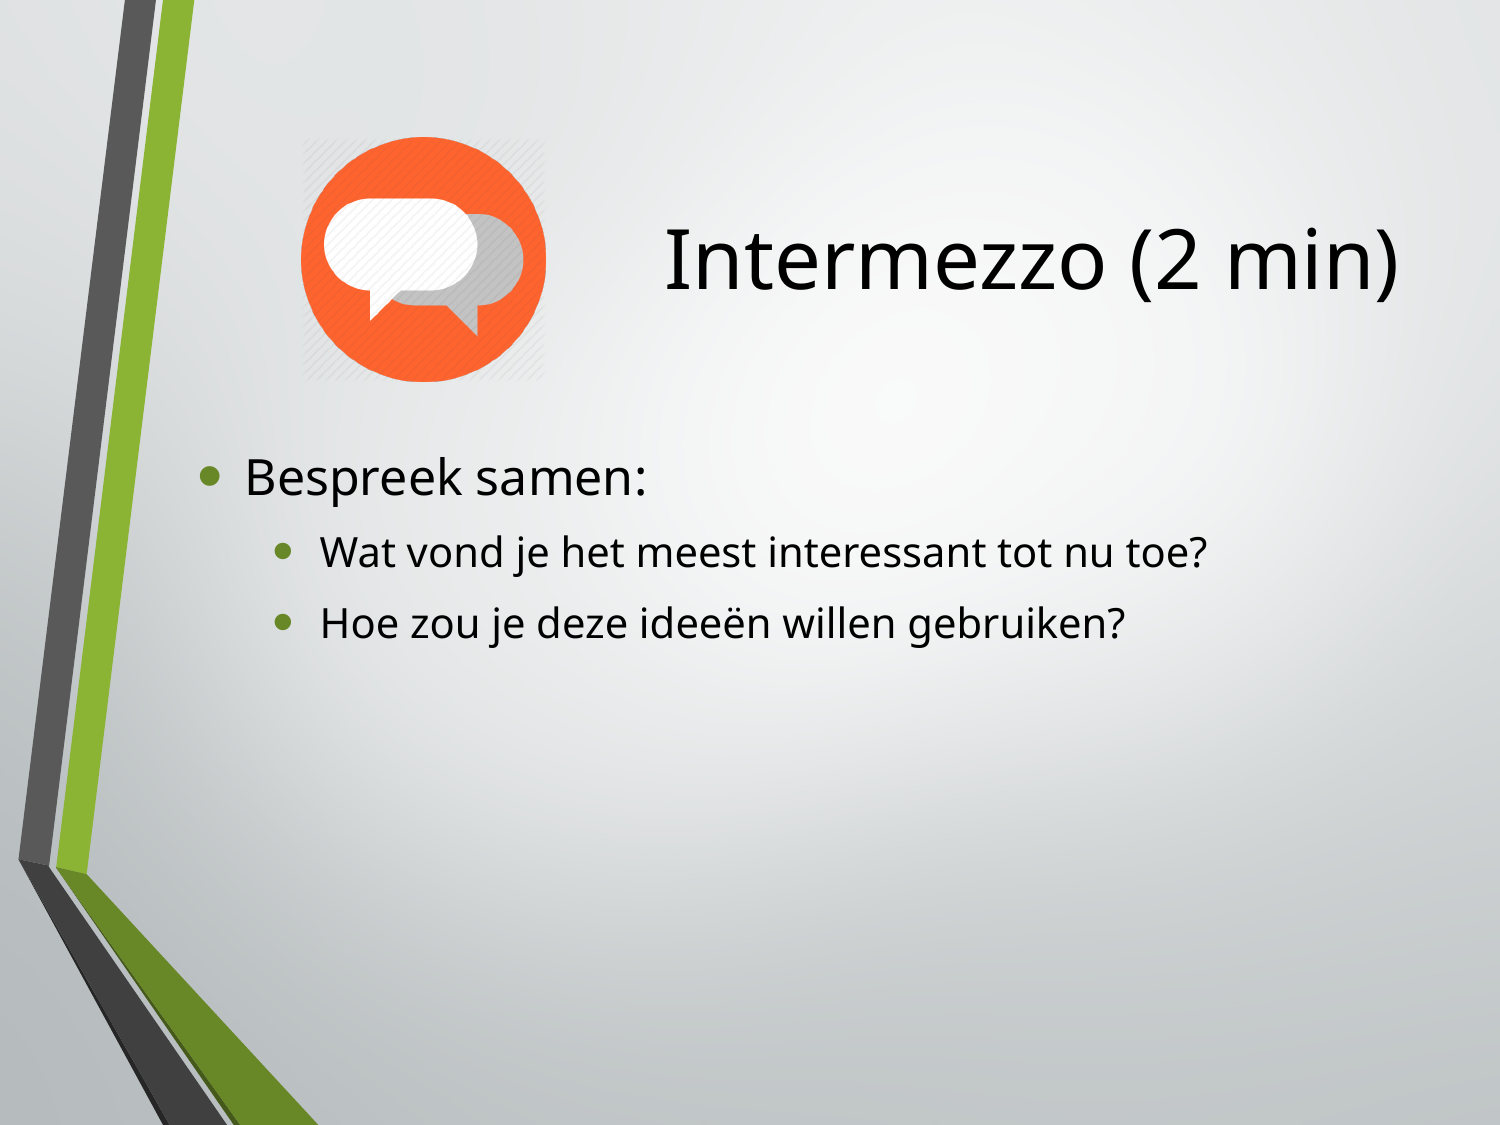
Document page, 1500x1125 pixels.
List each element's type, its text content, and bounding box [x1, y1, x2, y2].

title Intermezzo (2 min) [182, 112, 1416, 400]
list Bespreek samen: Wat vond je het meest interessant tot nu toe? Hoe zou je deze ideeën willen gebruiken? [182, 437, 1416, 950]
picture [300, 136, 547, 383]
